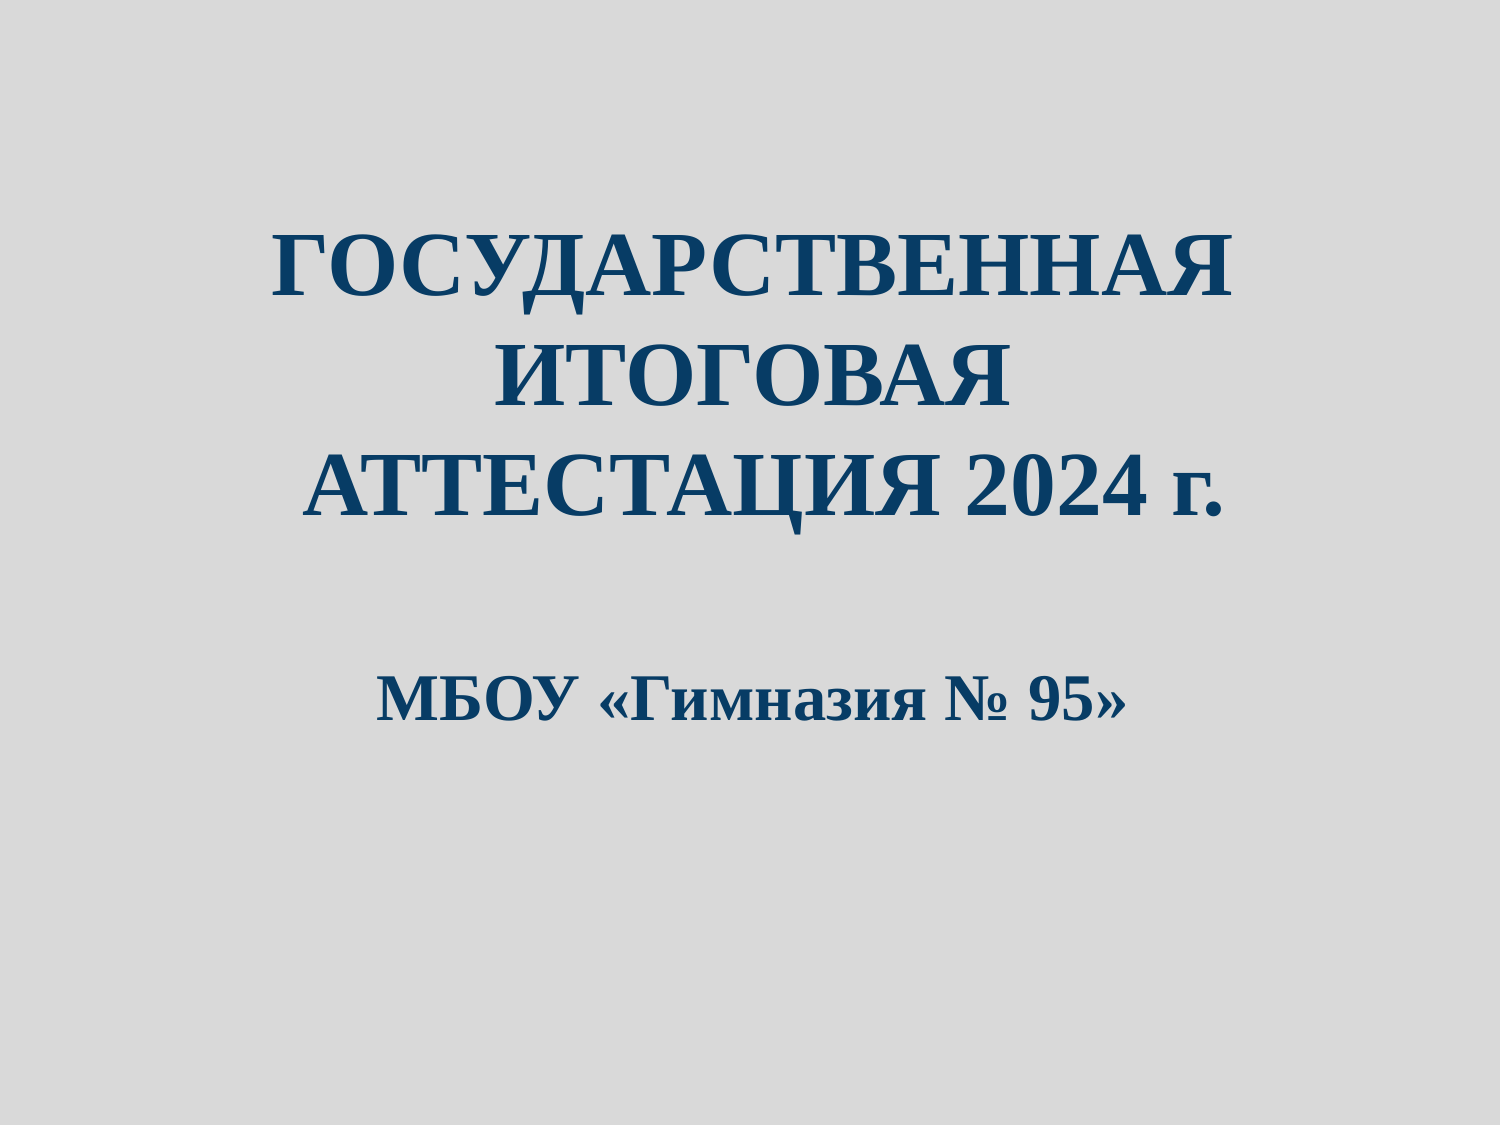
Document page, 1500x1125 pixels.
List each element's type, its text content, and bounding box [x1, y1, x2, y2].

text_box ГОСУДАРСТВЕННАЯ ИТОГОВАЯ АТТЕСТАЦИЯ 2024 г. МБОУ «Гимназия № 95» [13, 196, 1493, 741]
